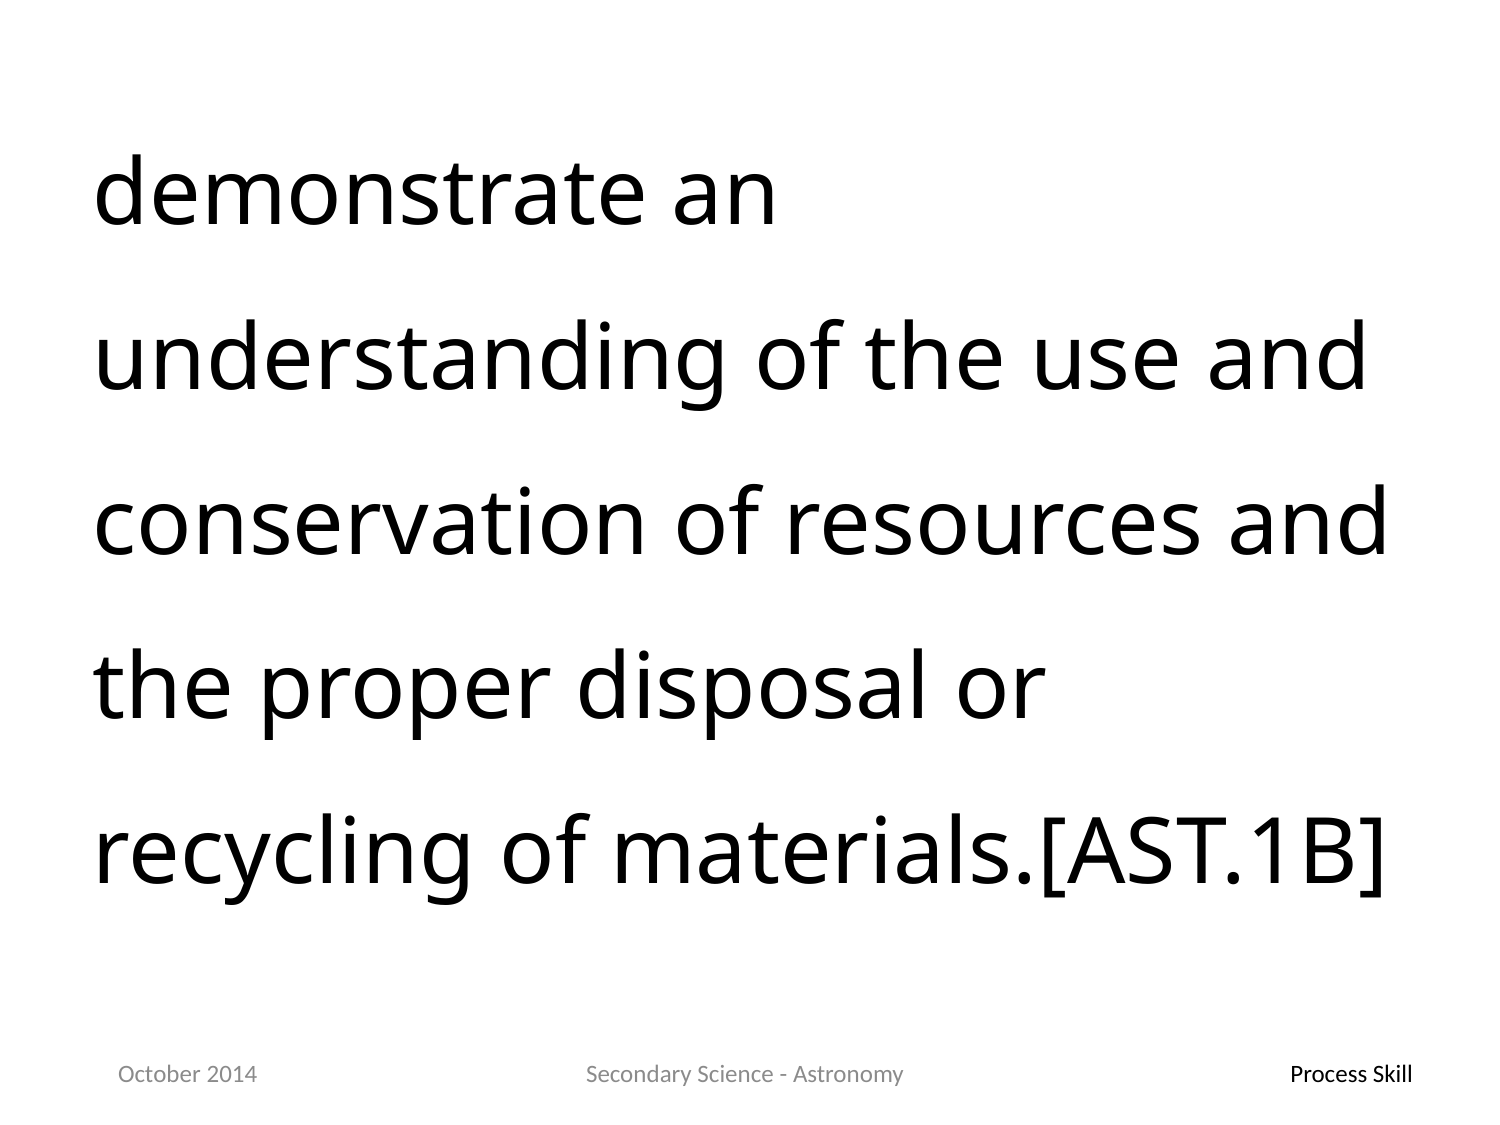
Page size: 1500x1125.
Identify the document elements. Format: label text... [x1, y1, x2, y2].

footer Secondary Science - Astronomy [492, 1042, 999, 1103]
subtitle demonstrate an understanding of the use and conservation of resources and the proper disposal or recycling of materials.[AST.1B] [78, 70, 1429, 1014]
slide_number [103, 1042, 441, 1103]
